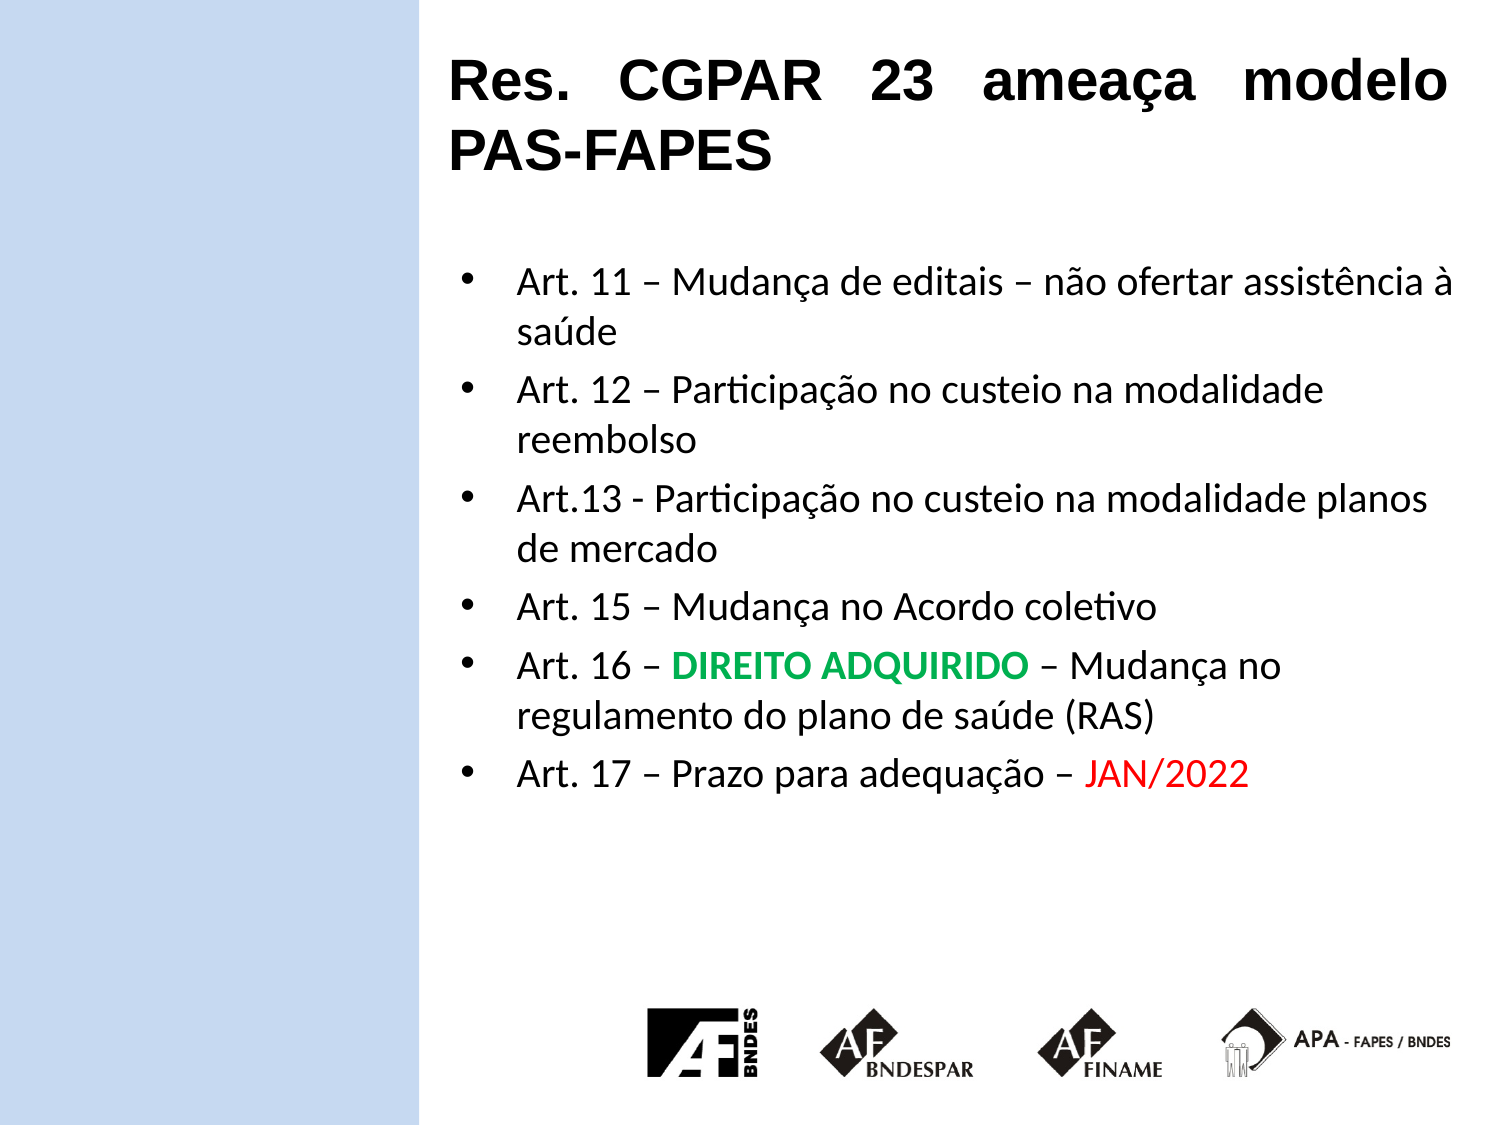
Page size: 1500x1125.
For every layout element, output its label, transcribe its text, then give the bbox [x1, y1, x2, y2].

list Art. 11 – Mudança de editais – não ofertar assistência à saúde Art. 12 – Participação no custeio na modalidade reembolso Art.13 - Participação no custeio na modalidade planos de mercado Art. 15 – Mudança no Acordo coletivo Art. 16 – DIREITO ADQUIRIDO – Mudança no regulamento do plano de saúde (RAS) Art. 17 – Prazo para adequação – JAN/2022 [445, 246, 1477, 1032]
picture [643, 1004, 1454, 1082]
text_box Res. CGPAR 23 ameaça modelo PAS-FAPES [433, 35, 1465, 190]
text_box [0, 0, 421, 1125]
